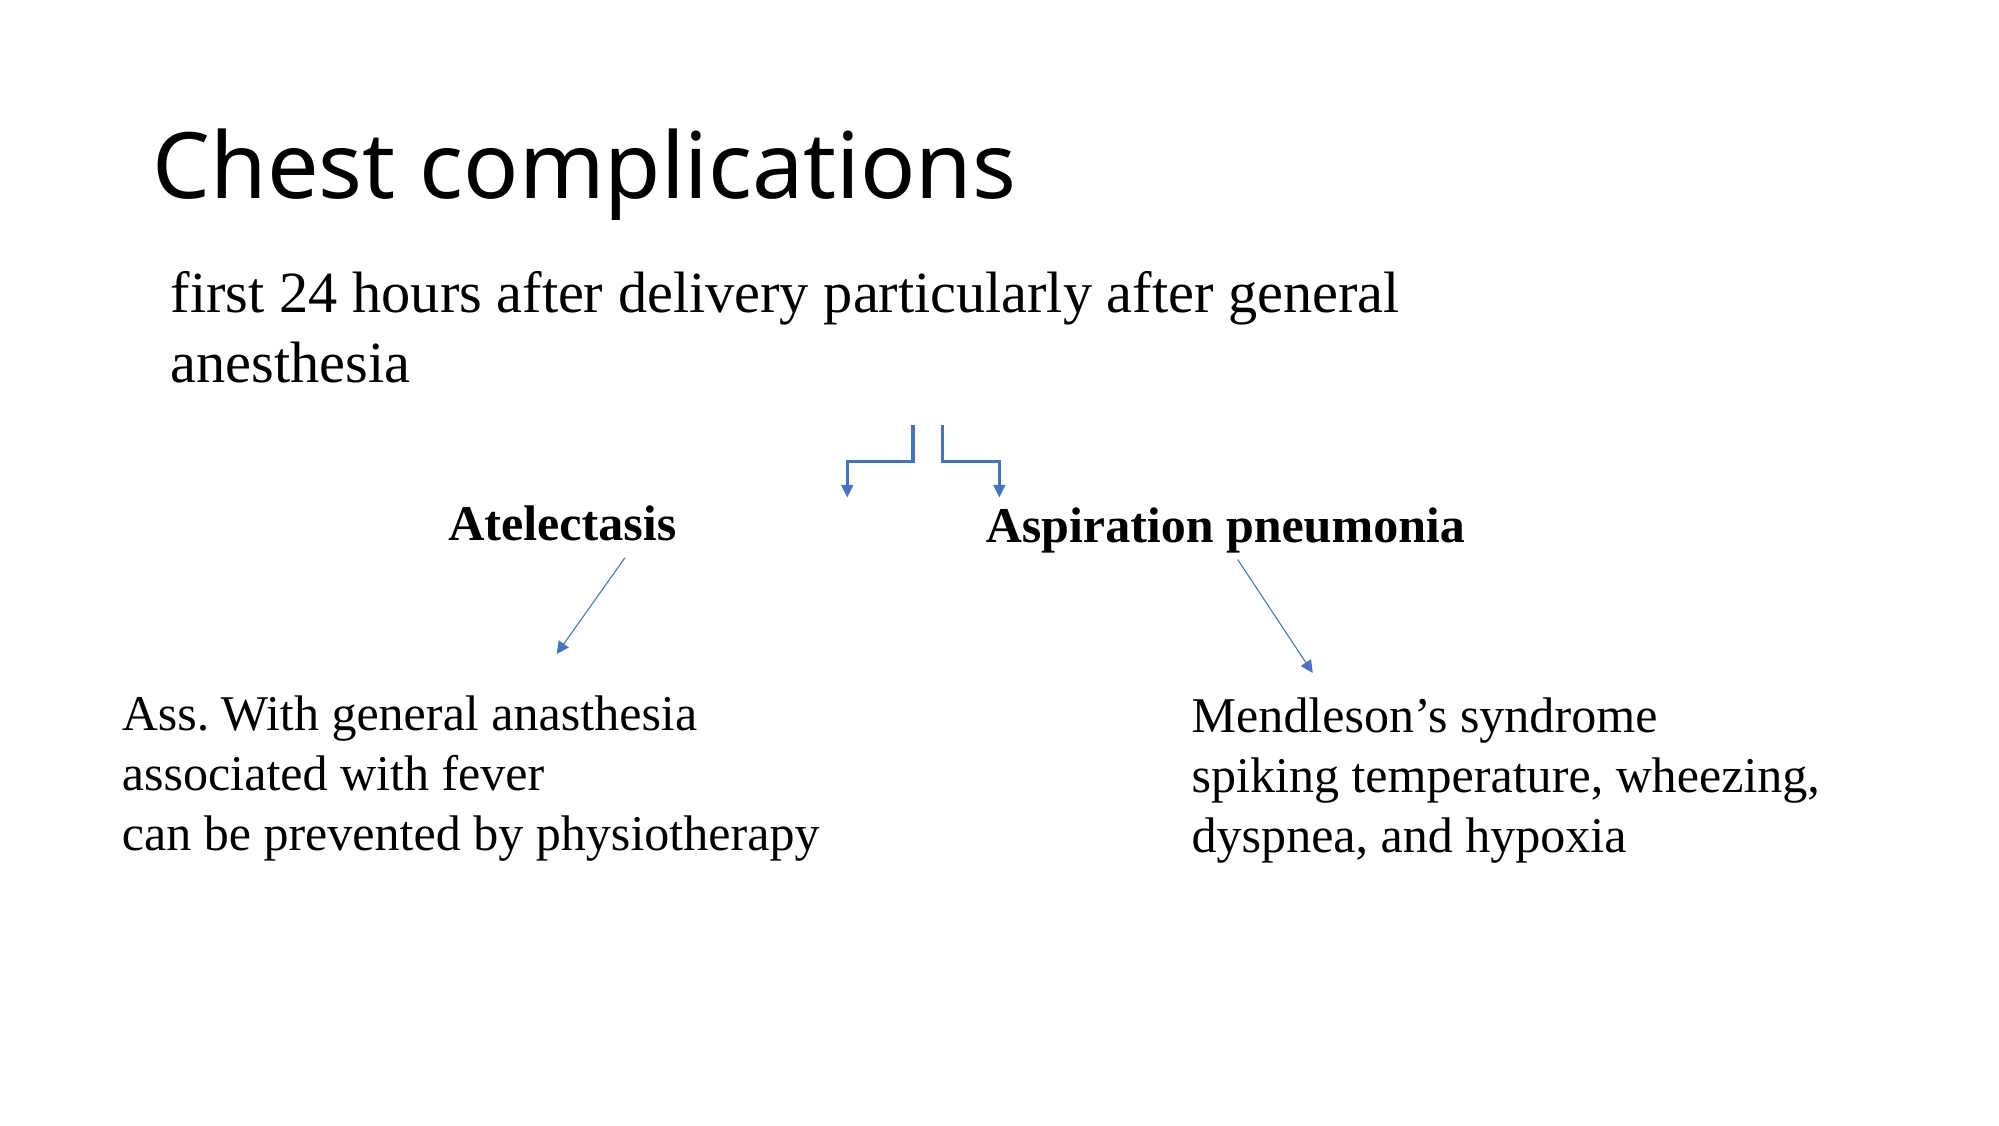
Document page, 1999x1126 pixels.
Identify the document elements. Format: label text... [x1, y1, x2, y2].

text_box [934, 432, 1008, 490]
text_box Mendleson’s syndrome spiking temperature, wheezing, dyspnea, and hypoxia [1176, 674, 1922, 870]
text_box first 24 hours after delivery particularly after general anesthesia [156, 247, 1664, 402]
text_box Ass. With general anasthesia associated with fever can be prevented by physiotherapy [107, 672, 961, 868]
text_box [1237, 560, 1313, 673]
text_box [556, 558, 625, 655]
text_box Atelectasis [433, 482, 817, 558]
text_box Aspiration pneumonia [971, 484, 1505, 560]
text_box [843, 428, 917, 494]
title Chest complications [137, 59, 1862, 278]
